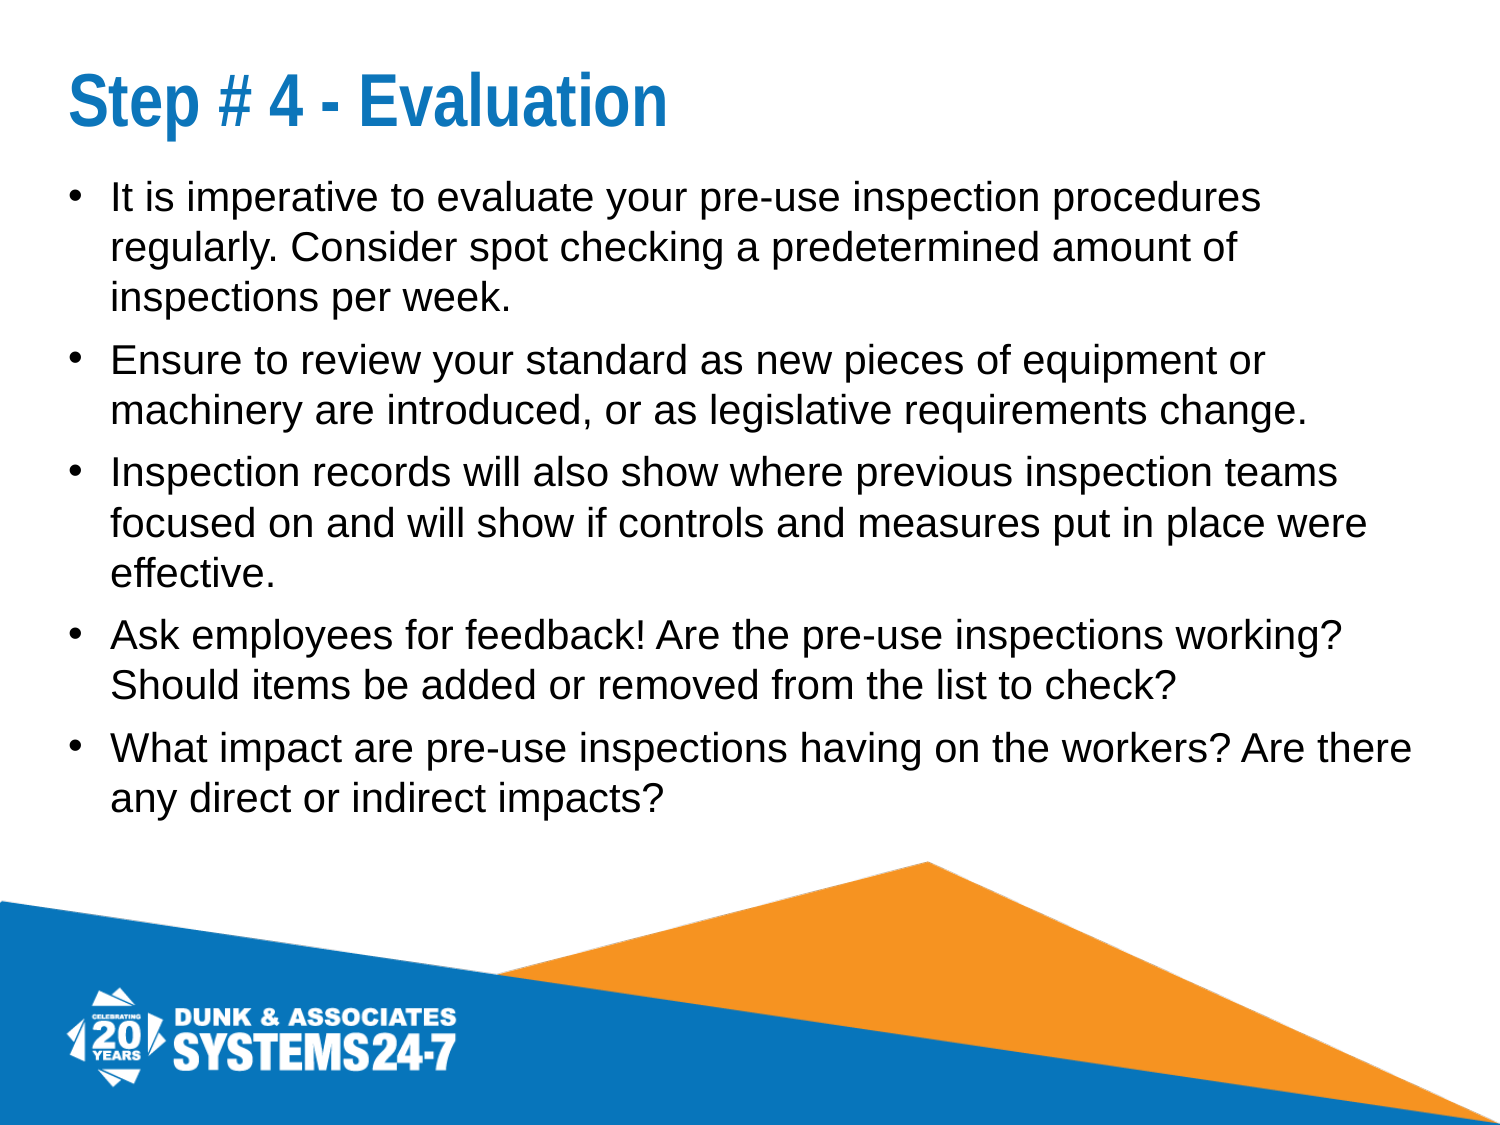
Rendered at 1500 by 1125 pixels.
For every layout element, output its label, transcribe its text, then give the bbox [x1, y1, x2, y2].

title Step # 4 - Evaluation [53, 0, 1471, 149]
picture [0, 0, 1500, 1125]
list It is imperative to evaluate your pre-use inspection procedures regularly. Consider spot checking a predetermined amount of inspections per week. Ensure to review your standard as new pieces of equipment or machinery are introduced, or as legislative requirements change. Inspection records will also show where previous inspection teams focused on and will show if controls and measures put in place were effective. Ask employees for feedback! Are the pre-use inspections working? Should items be added or removed from the list to check? What impact are pre-use inspections having on the workers? Are there any direct or indirect impacts? [53, 162, 1447, 965]
